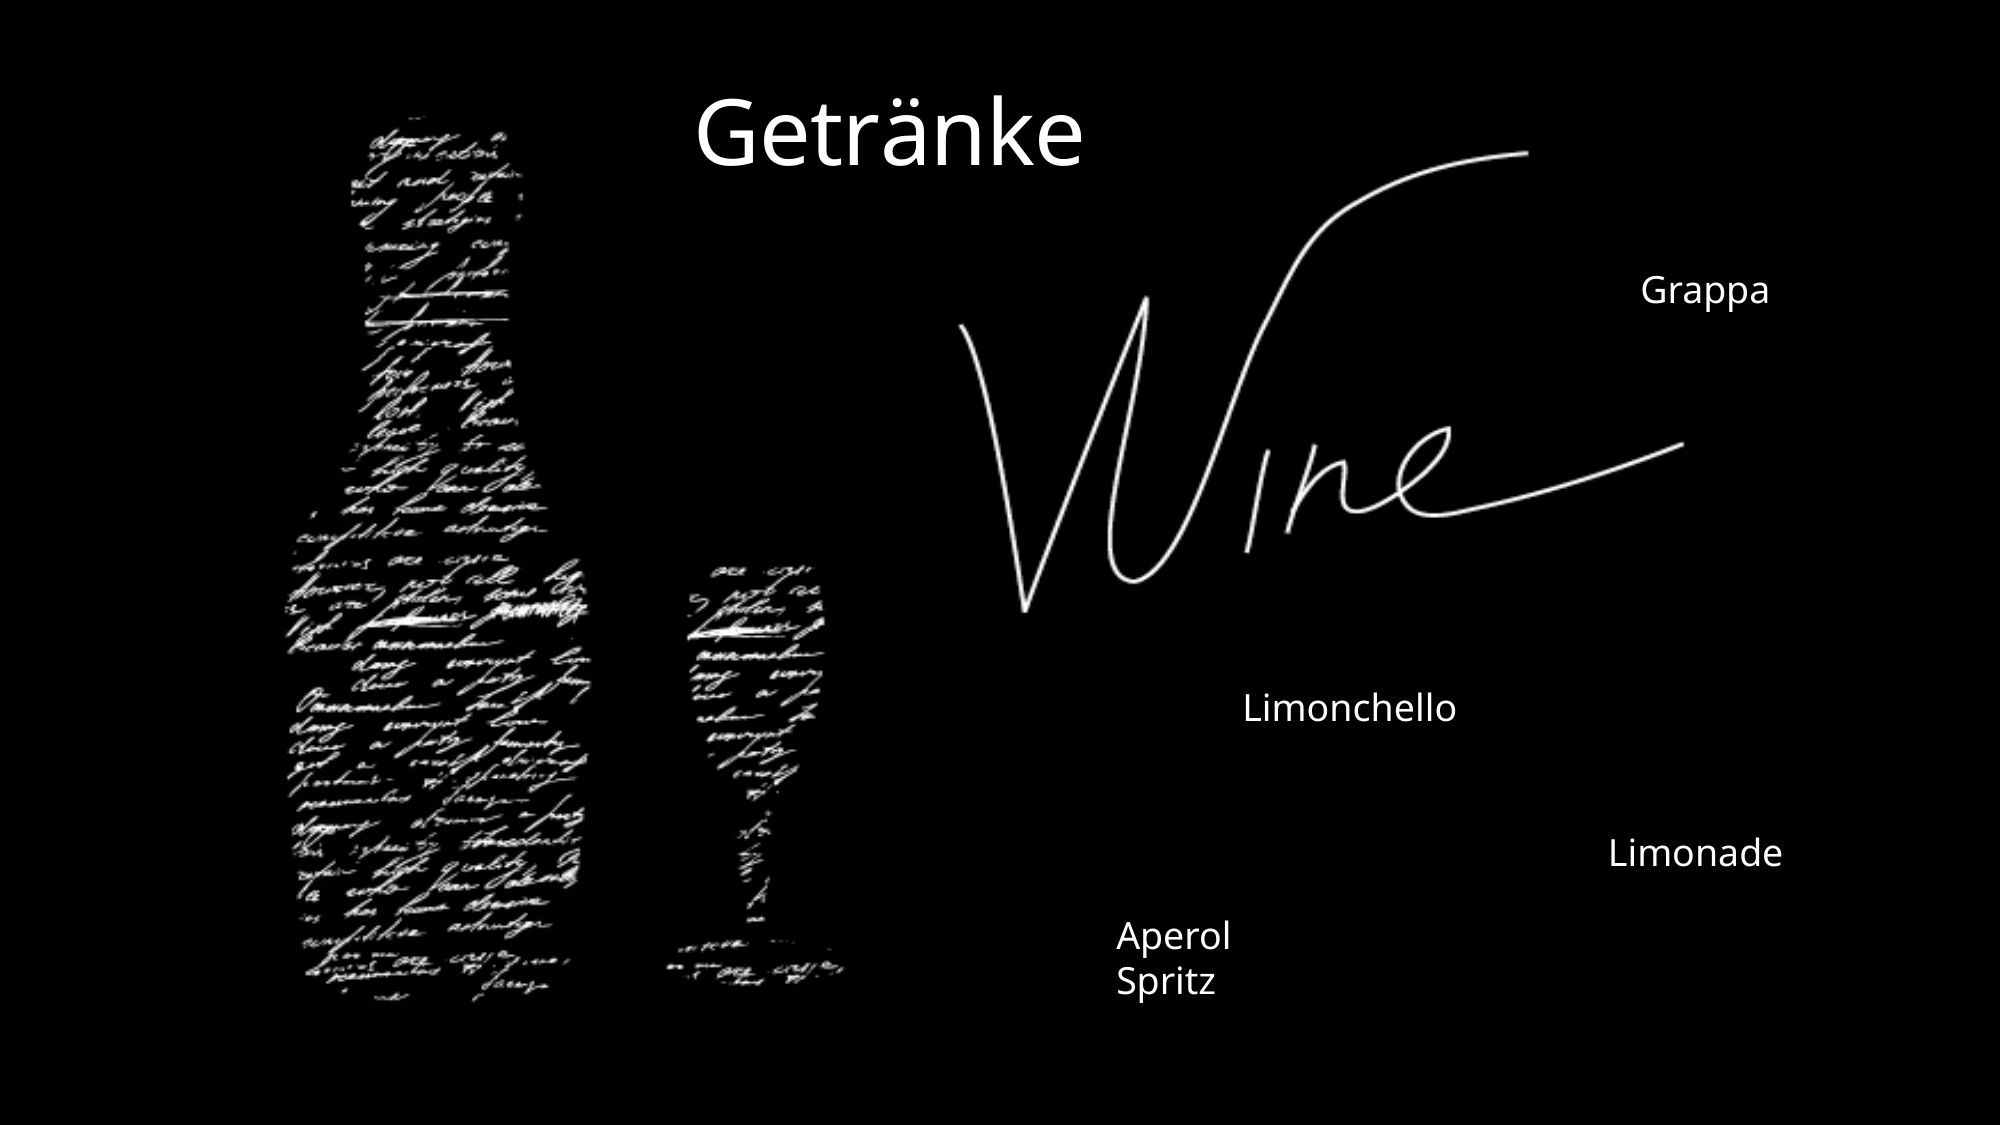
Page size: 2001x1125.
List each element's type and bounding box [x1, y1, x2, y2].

list [0, 0, 2000, 1125]
